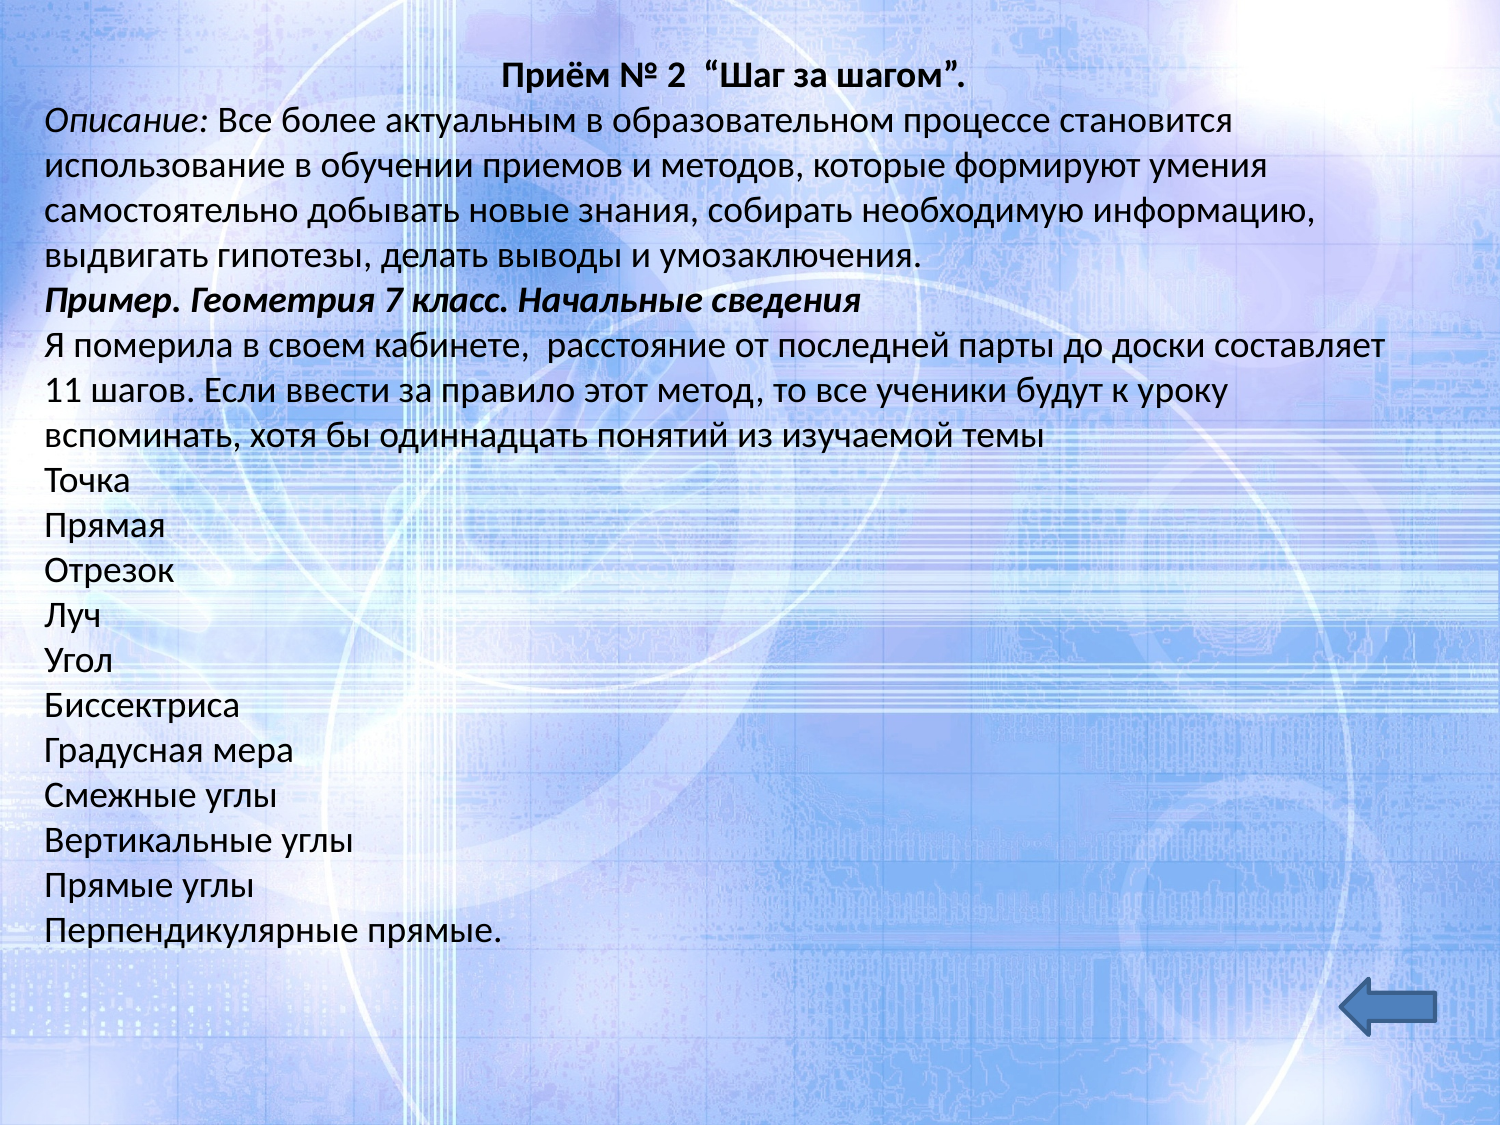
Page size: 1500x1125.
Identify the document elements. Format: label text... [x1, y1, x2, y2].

picture [0, 0, 1500, 1125]
text_box [1338, 976, 1438, 1037]
text_box Приём № 2 “Шаг за шагом”. Описание: Все более актуальным в образовательном процессе становится использование в обучении приемов и методов, которые формируют умения самостоятельно добывать новые знания, собирать необходимую информацию, выдвигать гипотезы, делать выводы и умозаключения. Пример. Геометрия 7 класс. Начальные сведения Я померила в своем кабинете, расстояние от последней парты до доски составляет 11 шагов. Если ввести за правило этот метод, то все ученики будут к уроку вспоминать, хотя бы одиннадцать понятий из изучаемой темы Точка Прямая Отрезок Луч Угол Биссектриса Градусная мера Смежные углы Вертикальные углы Прямые углы Перпендикулярные прямые. [29, 42, 1447, 1003]
